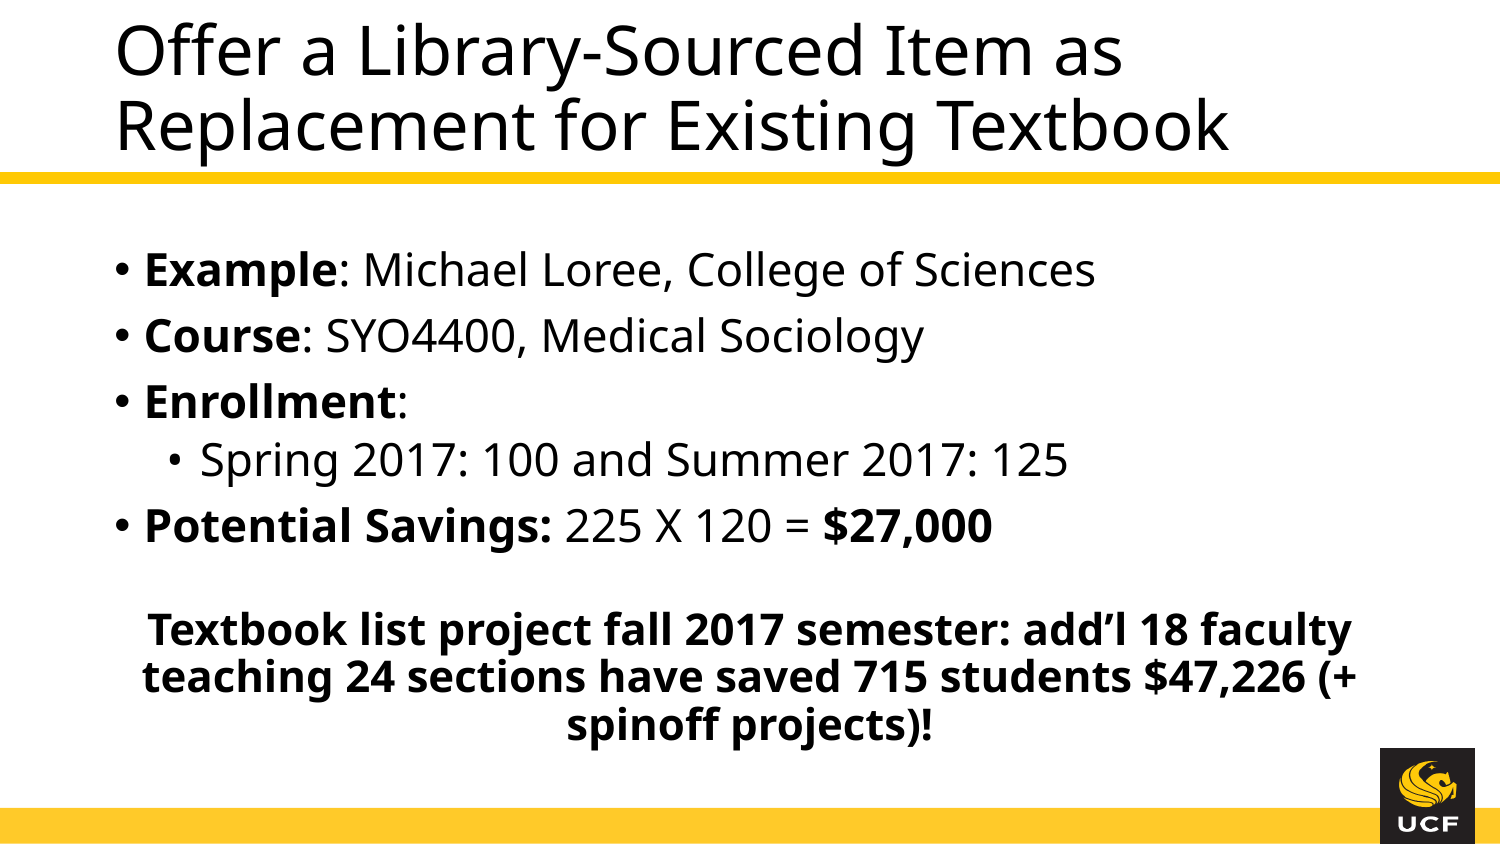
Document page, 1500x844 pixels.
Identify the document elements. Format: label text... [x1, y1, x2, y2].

picture [1380, 748, 1475, 844]
list Example: Michael Loree, College of Sciences Course: SYO4400, Medical Sociology Enrollment: Spring 2017: 100 and Summer 2017: 125 Potential Savings: 225 X 120 = $27,000 Textbook list project fall 2017 semester: add’l 18 faculty teaching 24 sections have saved 715 students $47,226 (+ spinoff projects)! [103, 241, 1397, 777]
title Offer a Library-Sourced Item as Replacement for Existing Textbook [103, 9, 1397, 173]
